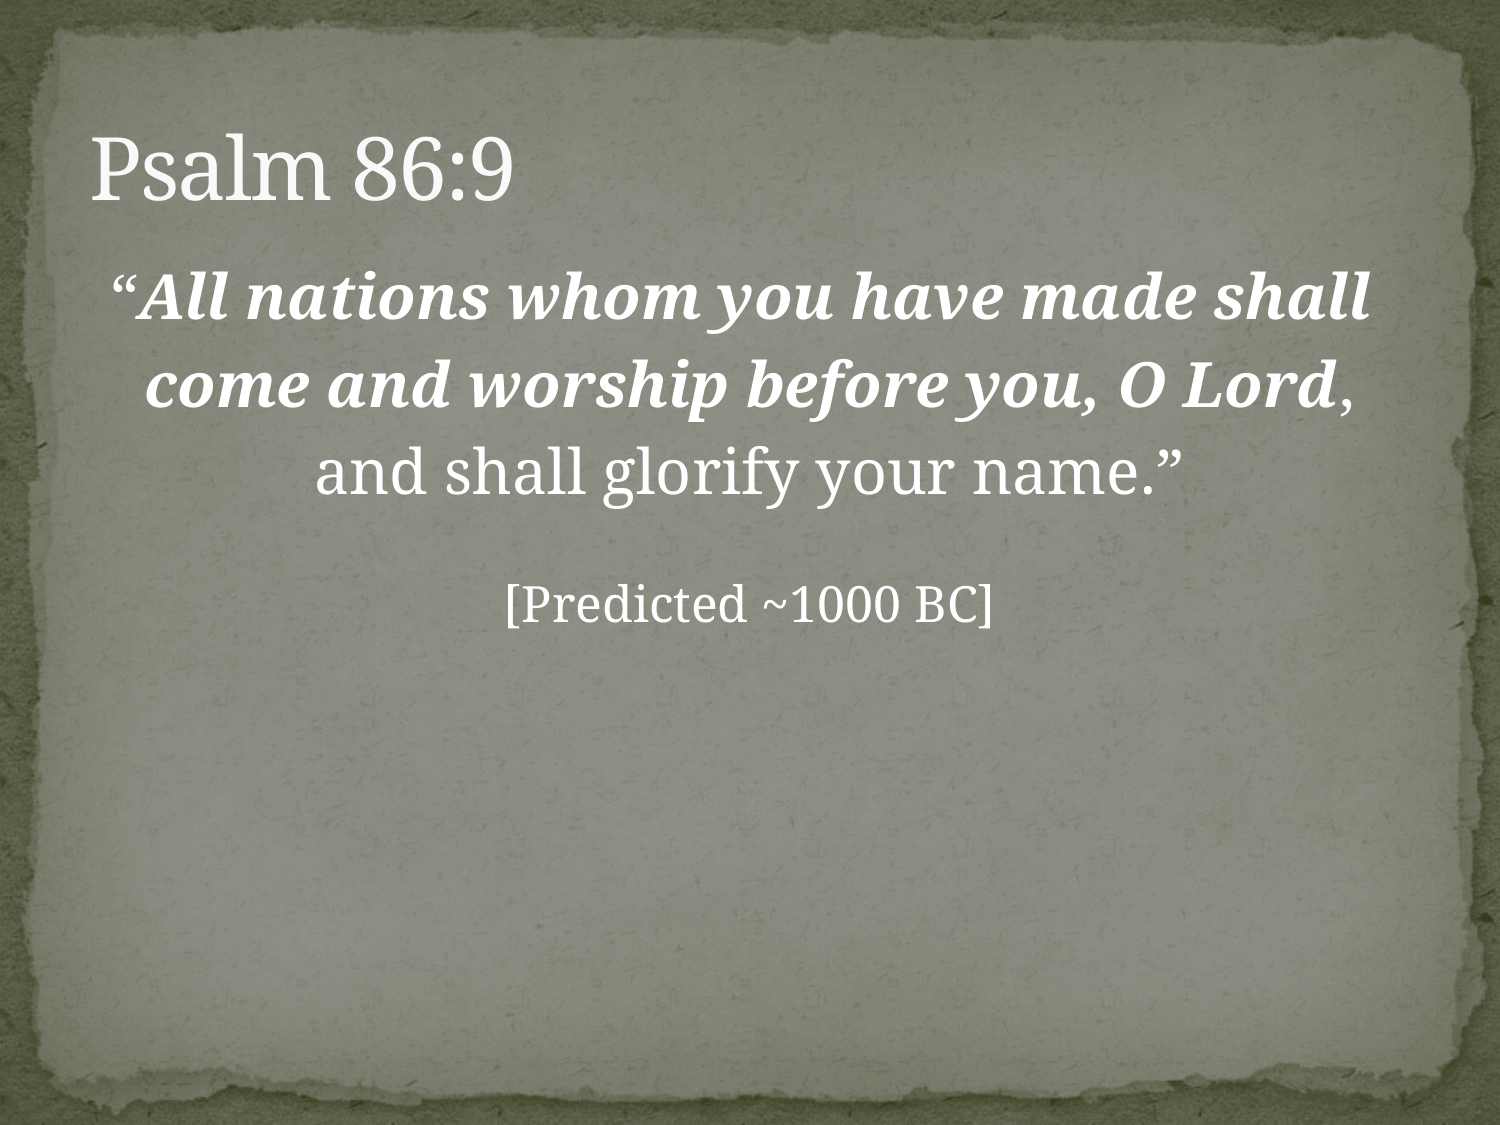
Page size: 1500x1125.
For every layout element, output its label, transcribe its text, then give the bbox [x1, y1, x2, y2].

title Psalm 86:9 [74, 24, 1425, 225]
list “All nations whom you have made shall come and worship before you, O Lord, and shall glorify your name.” [Predicted ~1000 BC] [75, 249, 1425, 1000]
